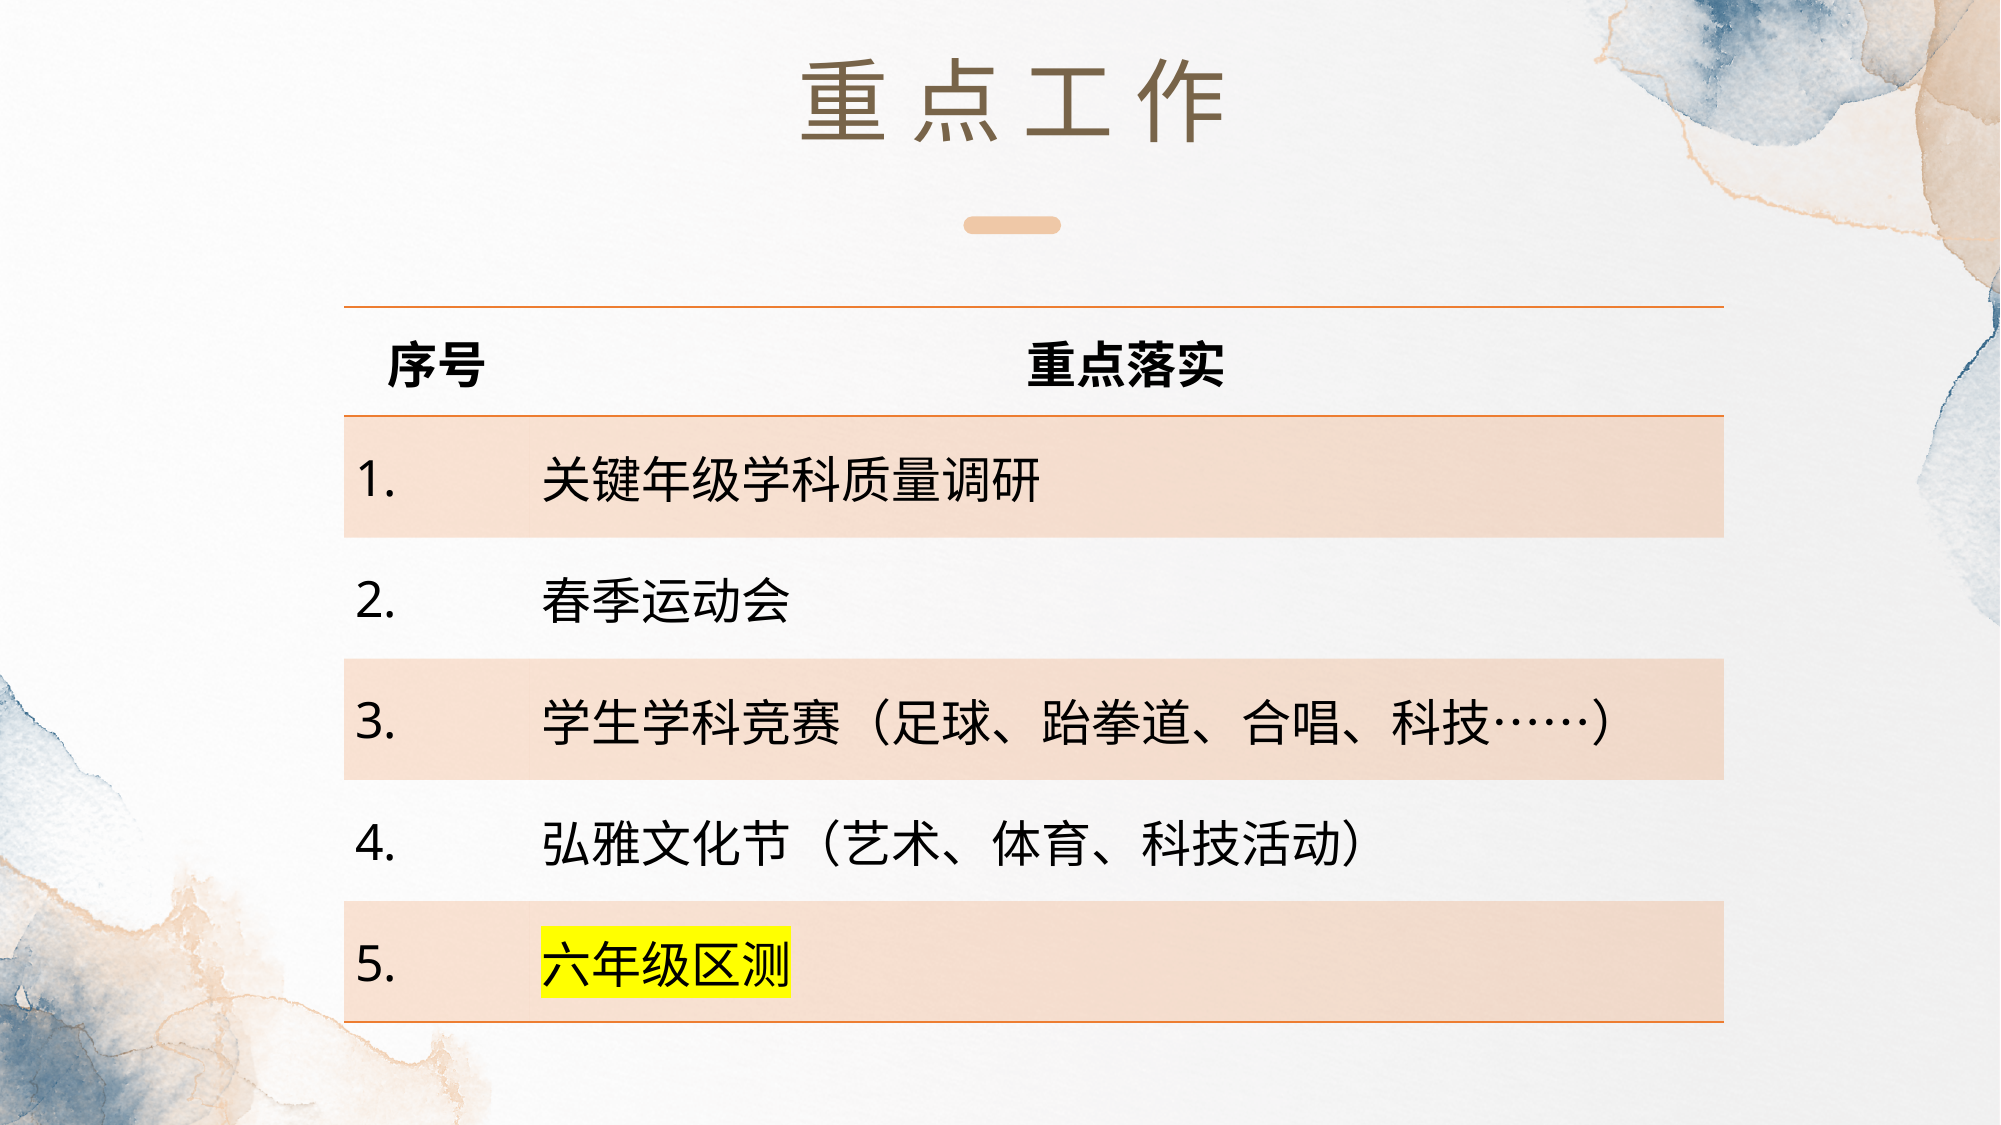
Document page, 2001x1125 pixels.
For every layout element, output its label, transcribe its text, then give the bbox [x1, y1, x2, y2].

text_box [780, 36, 1245, 235]
table_cell 3. [344, 659, 530, 780]
table_header 序号 [344, 308, 530, 415]
table_cell 弘雅文化节（艺术、体育、科技活动） [530, 780, 1724, 901]
table_cell 4. [344, 780, 530, 901]
table_cell 春季运动会 [530, 538, 1724, 659]
picture [0, 0, 2000, 1125]
table_cell 5. [344, 901, 530, 1021]
table_cell 1. [344, 417, 530, 538]
table_header 重点落实 [530, 308, 1724, 415]
table_cell 六年级区测 [530, 901, 1724, 1021]
table_cell 2. [344, 538, 530, 659]
table_cell 关键年级学科质量调研 [530, 417, 1724, 538]
table_cell 学生学科竞赛（足球、跆拳道、合唱、科技……） [530, 659, 1724, 780]
